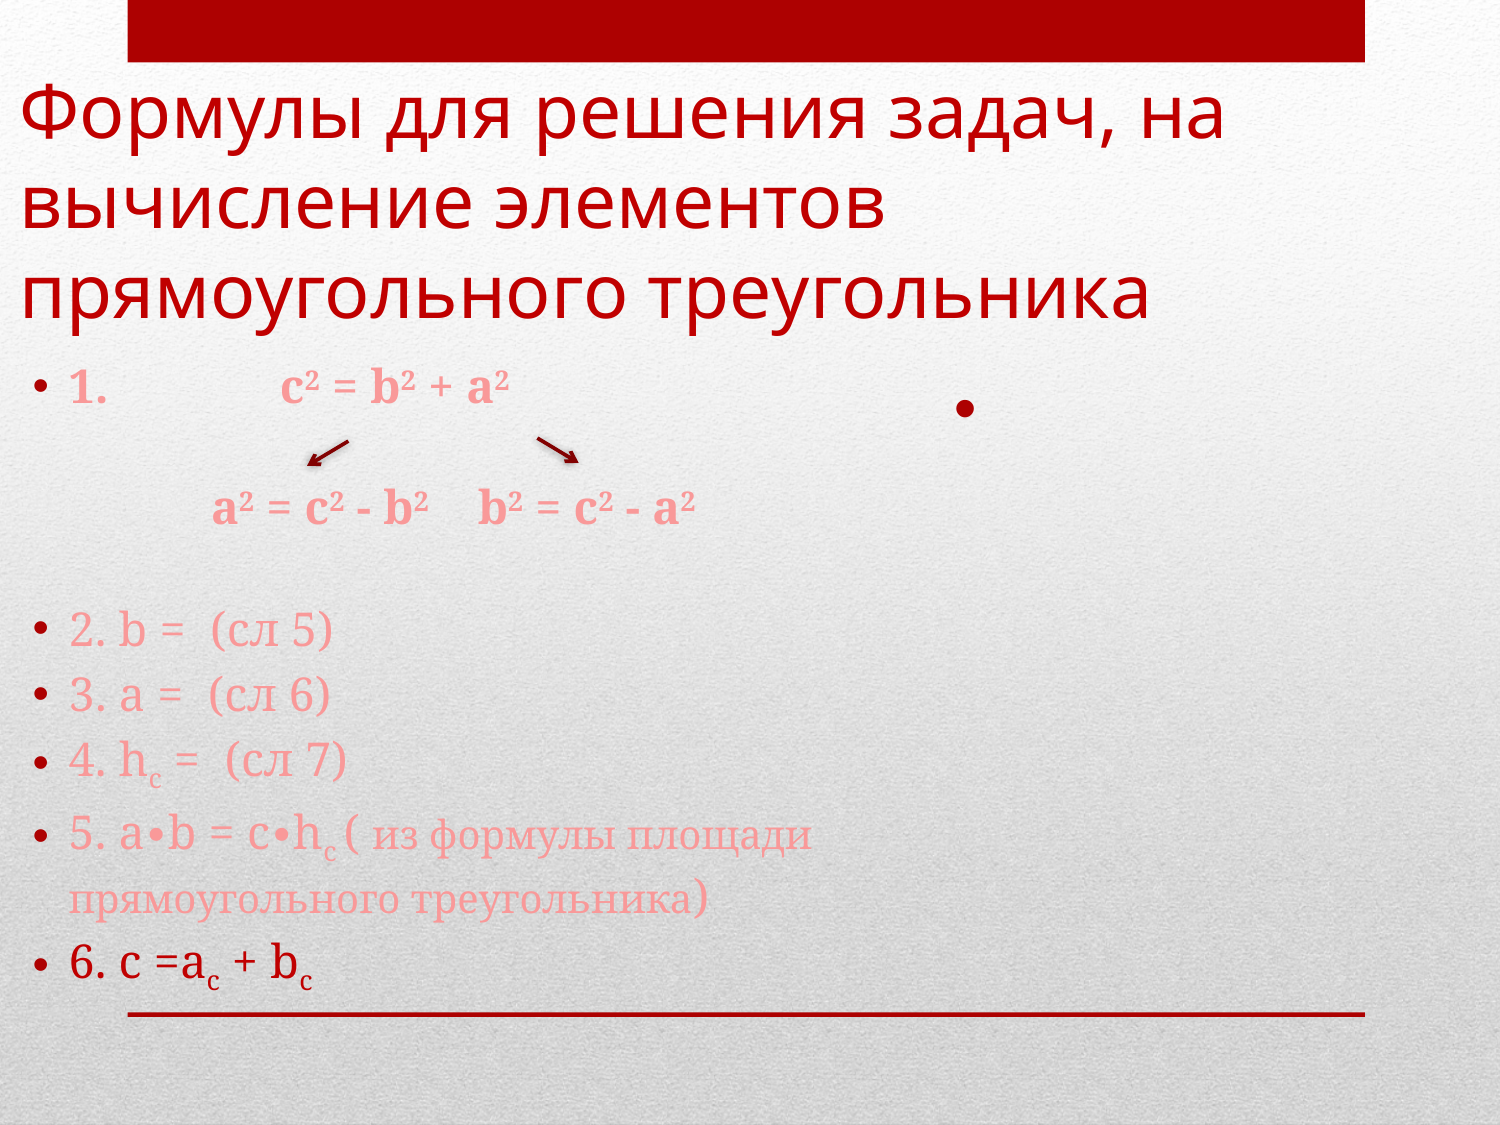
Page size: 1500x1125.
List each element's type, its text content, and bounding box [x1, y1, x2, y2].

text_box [536, 437, 580, 464]
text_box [306, 440, 350, 467]
title Формулы для решения задач, на вычисление элементов прямоугольного треугольника [4, 78, 1500, 341]
list [938, 361, 1459, 1041]
